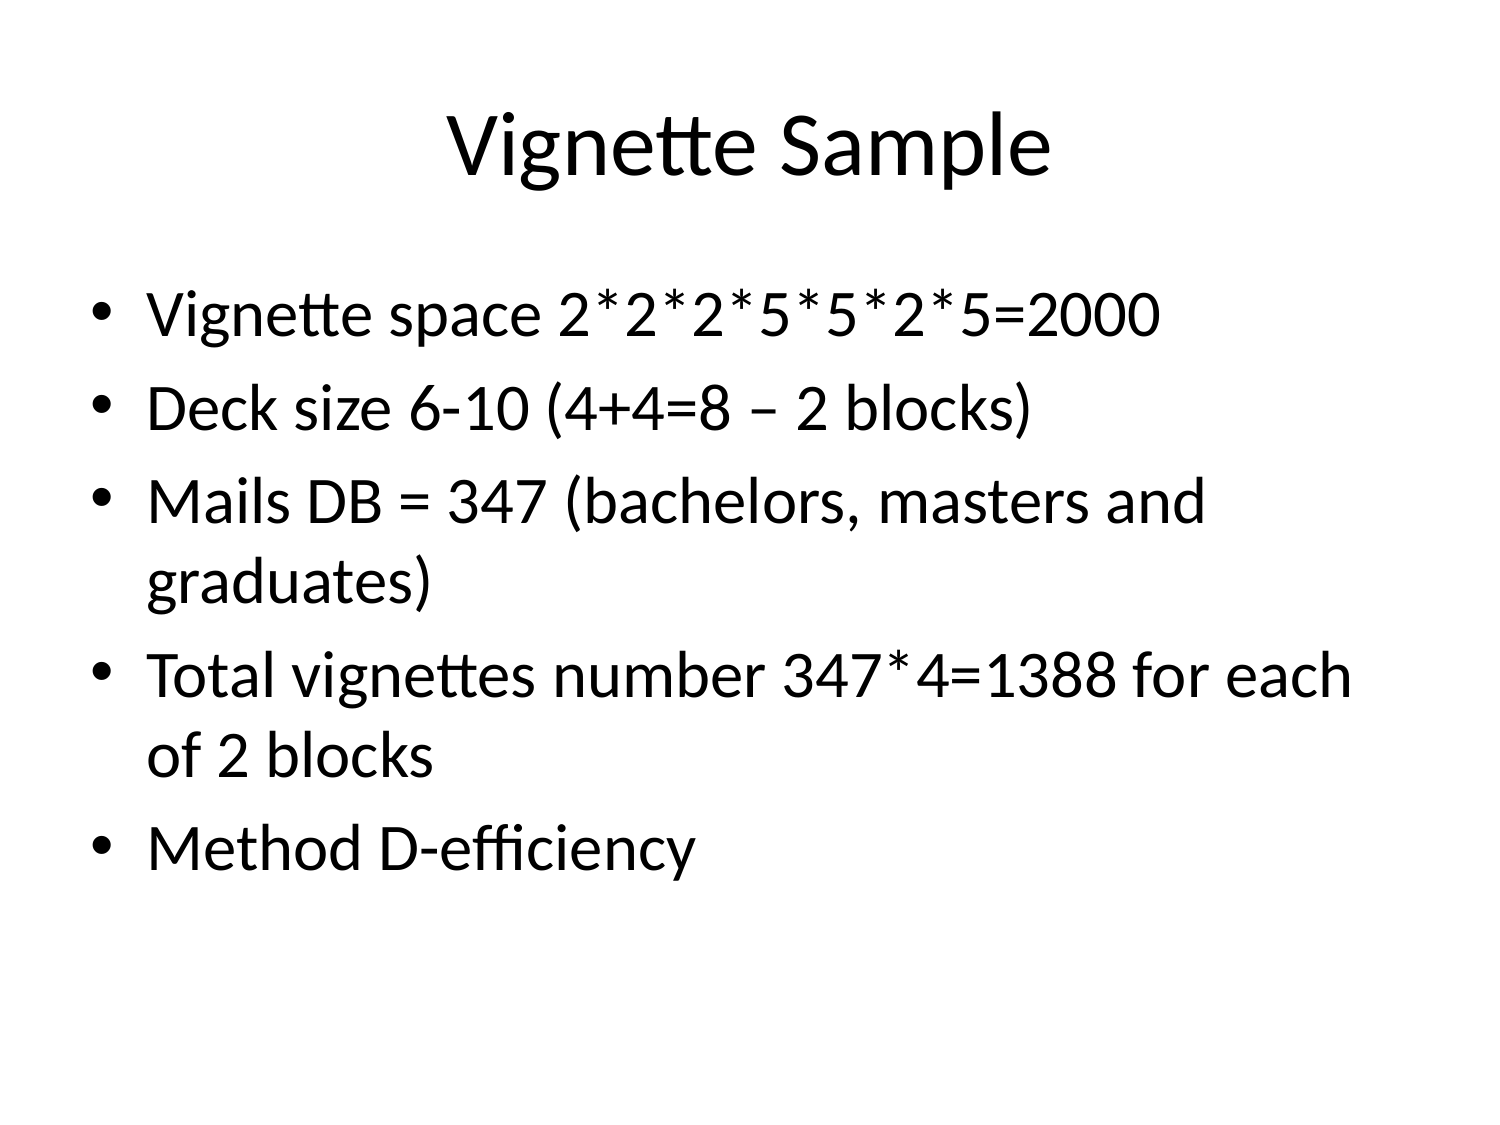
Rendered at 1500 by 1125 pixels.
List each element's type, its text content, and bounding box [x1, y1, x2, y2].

title Vignette Sample [75, 45, 1425, 233]
list Vignette space 2*2*2*5*5*2*5=2000 Deck size 6-10 (4+4=8 – 2 blocks) Mails DB = 347 (bachelors, masters and graduates) Total vignettes number 347*4=1388 for each of 2 blocks Method D-efficiency [75, 262, 1425, 1059]
